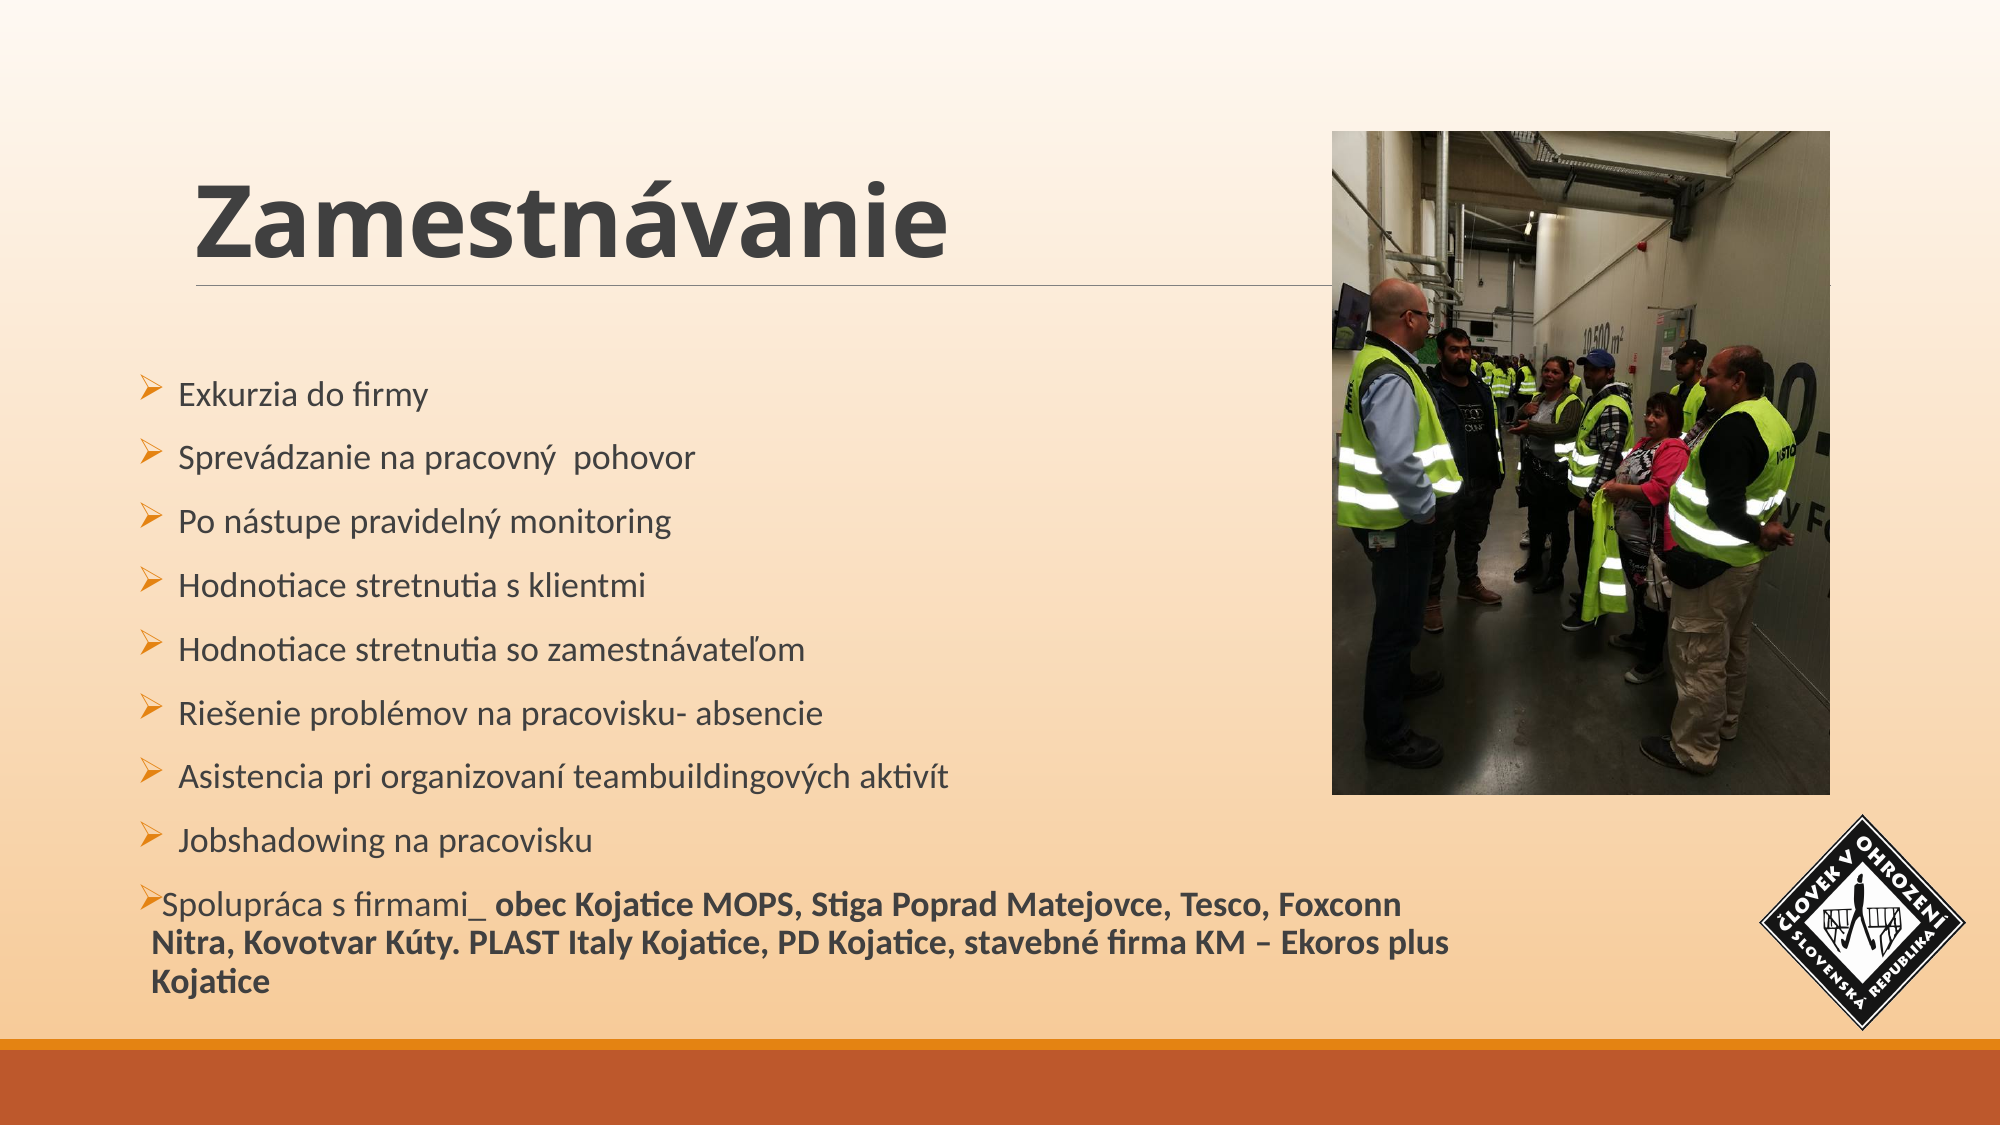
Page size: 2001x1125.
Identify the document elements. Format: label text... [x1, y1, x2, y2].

list Exkurzia do firmy Sprevádzanie na pracovný pohovor Po nástupe pravidelný monitoring Hodnotiace stretnutia s klientmi Hodnotiace stretnutia so zamestnávateľom Riešenie problémov na pracovisku- absencie Asistencia pri organizovaní teambuildingových aktivít Jobshadowing na pracovisku Spolupráca s firmami_ obec Kojatice MOPS, Stiga Poprad Matejovce, Tesco, Foxconn Nitra, Kovotvar Kúty. PLAST Italy Kojatice, PD Kojatice, stavebné firma KM – Ekoros plus Kojatice [137, 299, 1483, 1014]
title Zamestnávanie [180, 47, 1830, 285]
picture [1332, 131, 1831, 796]
picture [1759, 814, 1966, 1031]
